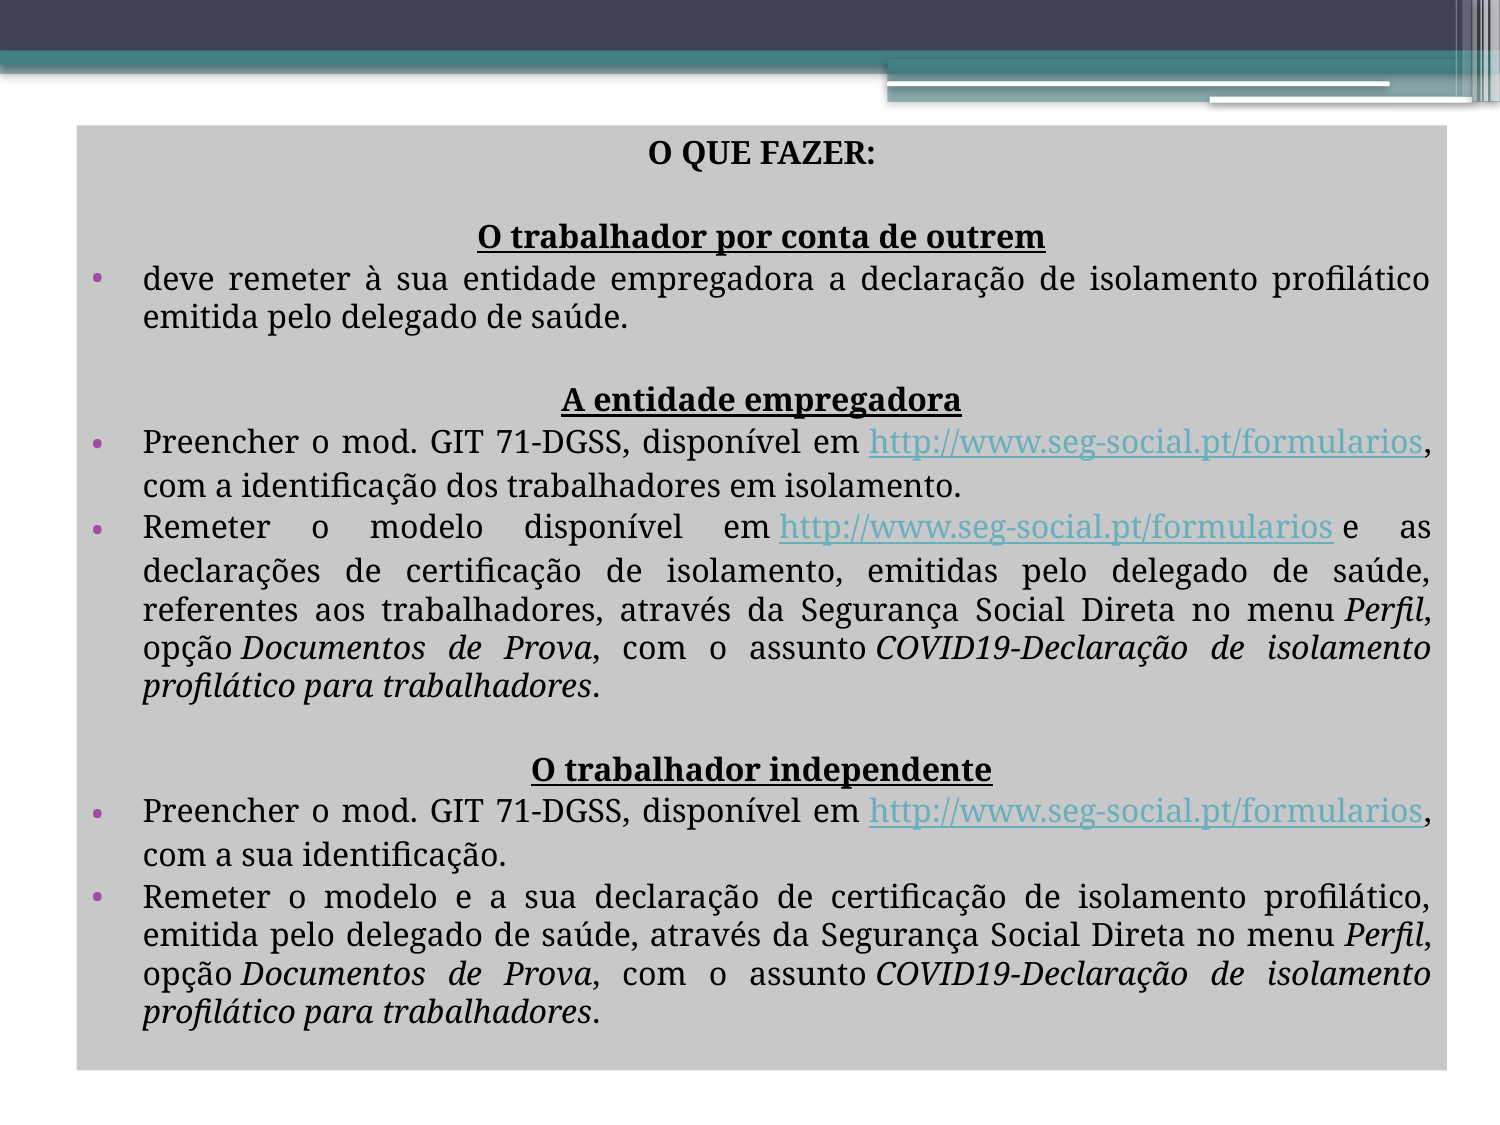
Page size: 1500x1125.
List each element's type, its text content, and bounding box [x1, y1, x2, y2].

list O QUE FAZER: O trabalhador por conta de outrem deve remeter à sua entidade empregadora a declaração de isolamento profilático emitida pelo delegado de saúde. A entidade empregadora Preencher o mod. GIT 71-DGSS, disponível em http://www.seg-social.pt/formularios, com a identificação dos trabalhadores em isolamento. Remeter o modelo disponível em http://www.seg-social.pt/formularios e as declarações de certificação de isolamento, emitidas pelo delegado de saúde, referentes aos trabalhadores, através da Segurança Social Direta no menu Perfil, opção Documentos de Prova, com o assunto COVID19-Declaração de isolamento profilático para trabalhadores. O trabalhador independente Preencher o mod. GIT 71-DGSS, disponível em http://www.seg-social.pt/formularios, com a sua identificação. Remeter o modelo e a sua declaração de certificação de isolamento profilático, emitida pelo delegado de saúde, através da Segurança Social Direta no menu Perfil, opção Documentos de Prova, com o assunto COVID19-Declaração de isolamento profilático para trabalhadores. [76, 125, 1447, 1071]
